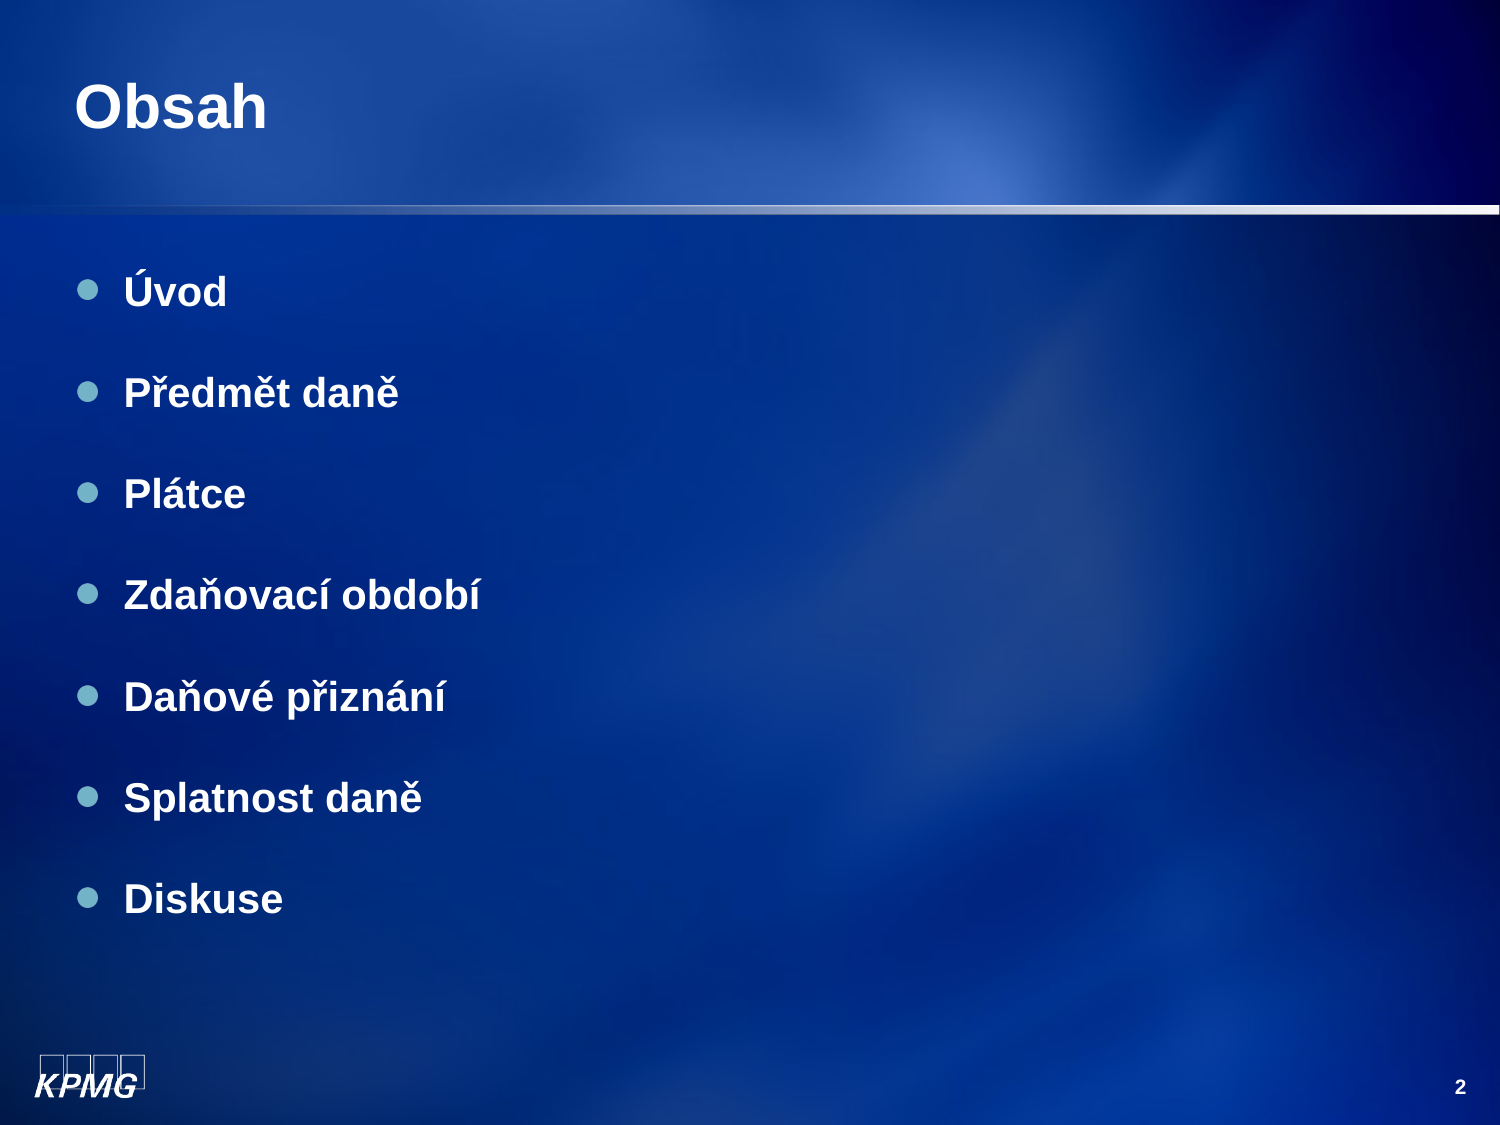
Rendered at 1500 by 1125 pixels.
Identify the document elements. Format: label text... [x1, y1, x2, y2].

slide_number 2 [1380, 1065, 1482, 1107]
title Obsah [59, 11, 1451, 196]
list Úvod Předmět daně Plátce Zdaňovací období Daňové přiznání Splatnost daně Diskuse [61, 262, 1451, 1006]
picture [0, 0, 1500, 1125]
